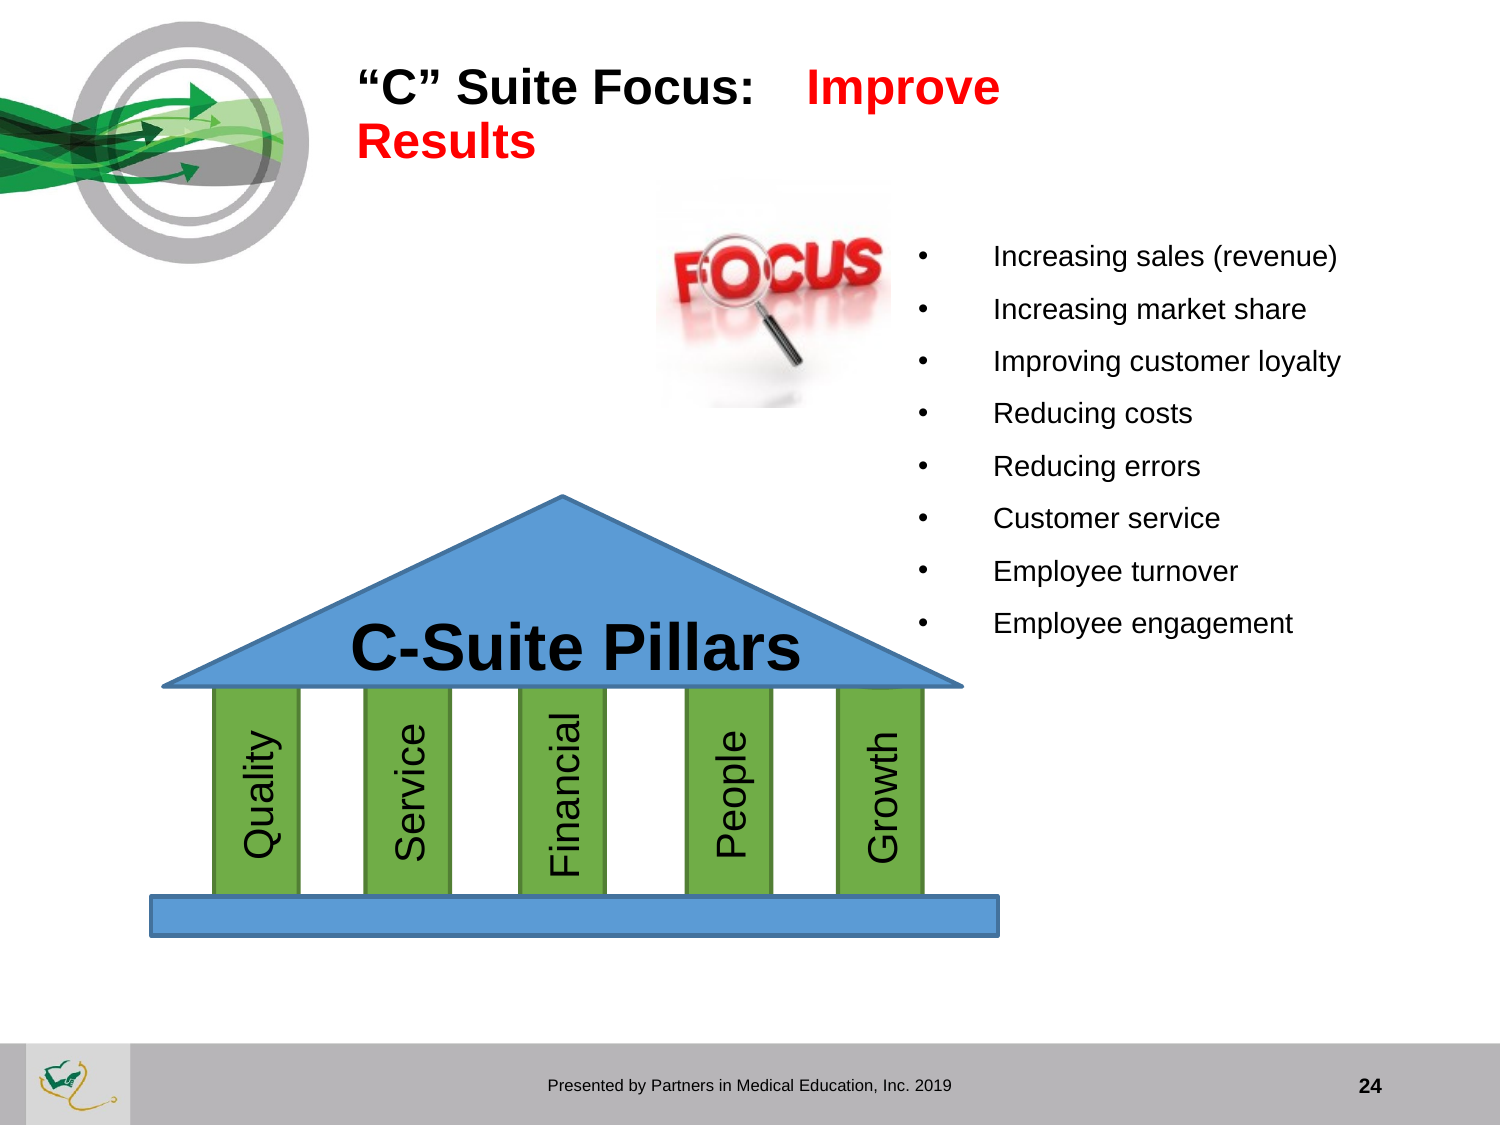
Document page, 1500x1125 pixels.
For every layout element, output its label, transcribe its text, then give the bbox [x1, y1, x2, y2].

title “C” Suite Focus: Improve Results [341, 53, 1113, 230]
picture [0, 0, 1500, 1125]
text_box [150, 495, 999, 936]
list Increasing sales (revenue) Increasing market share Improving customer loyalty Reducing costs Reducing errors Customer service Employee turnover Employee engagement [828, 229, 1490, 652]
slide_number 24 [1059, 1055, 1397, 1116]
footer Presented by Partners in Medical Education, Inc. 2019 [496, 1055, 1004, 1116]
